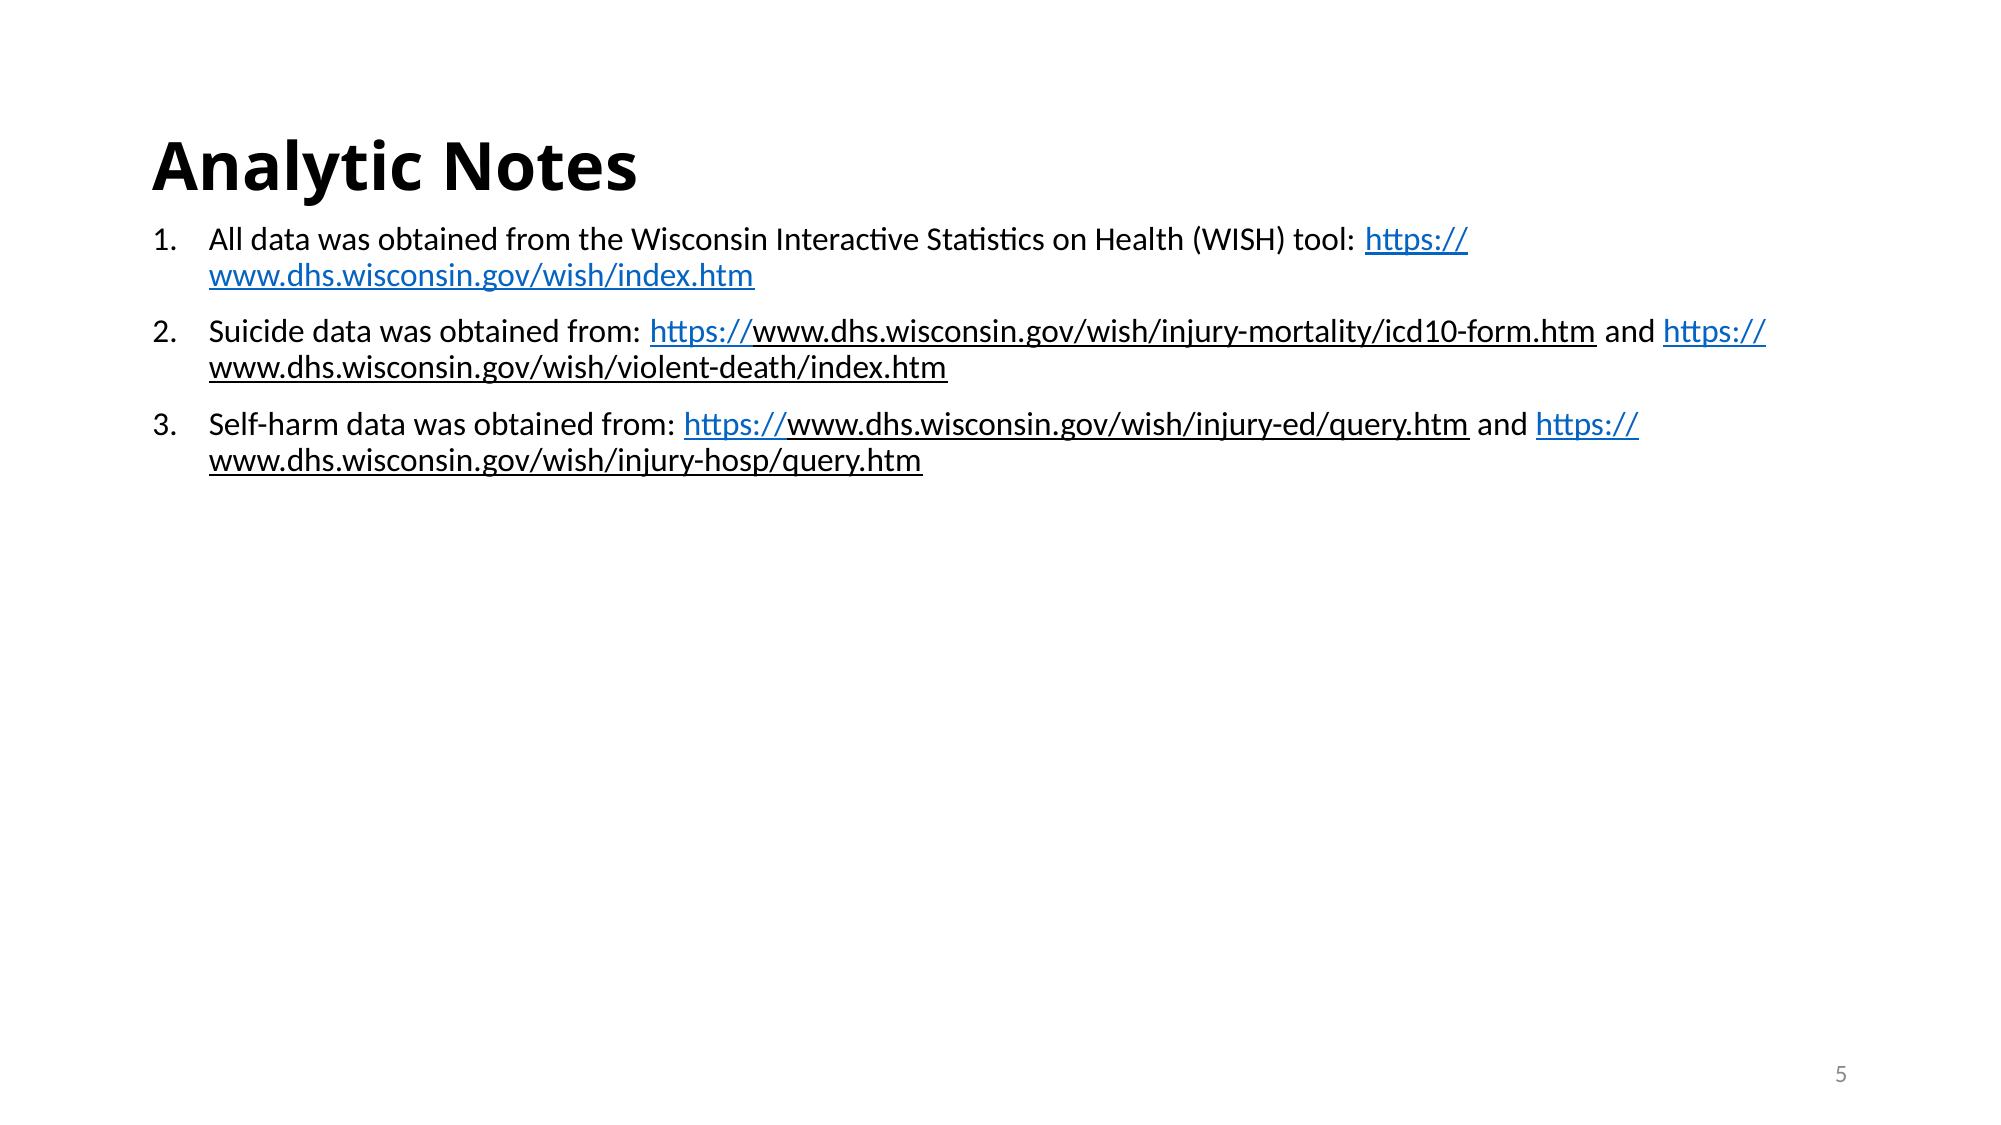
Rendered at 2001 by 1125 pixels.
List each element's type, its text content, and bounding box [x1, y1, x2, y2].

list All data was obtained from the Wisconsin Interactive Statistics on Health (WISH) tool: https://www.dhs.wisconsin.gov/wish/index.htm Suicide data was obtained from: https://www.dhs.wisconsin.gov/wish/injury-mortality/icd10-form.htm and https://www.dhs.wisconsin.gov/wish/violent-death/index.htm Self-harm data was obtained from: https://www.dhs.wisconsin.gov/wish/injury-ed/query.htm and https://www.dhs.wisconsin.gov/wish/injury-hosp/query.htm [137, 213, 1863, 928]
slide_number 5 [1412, 1042, 1863, 1103]
title Analytic Notes [137, 59, 1863, 213]
